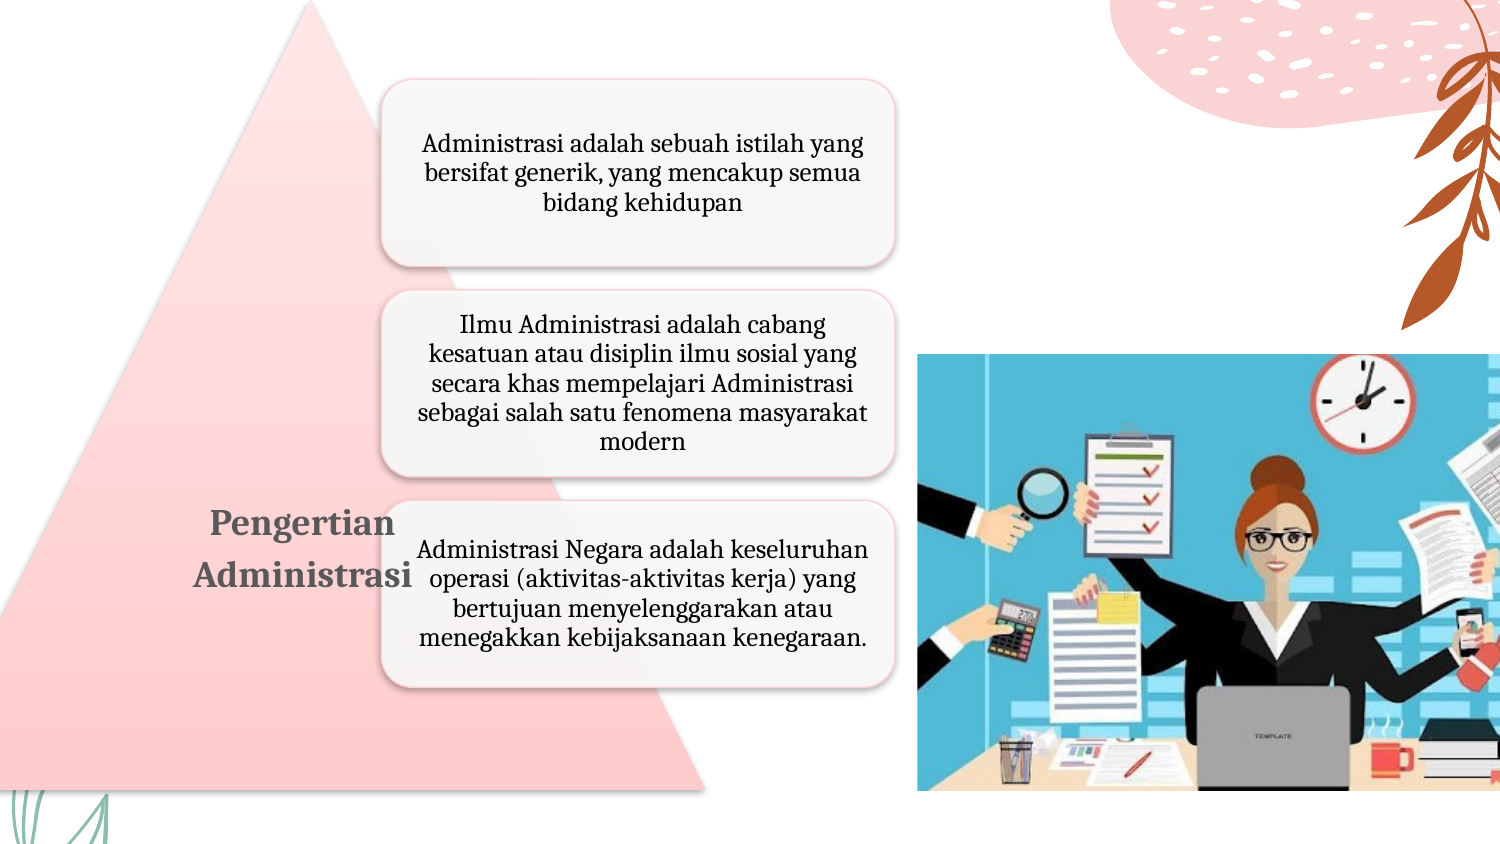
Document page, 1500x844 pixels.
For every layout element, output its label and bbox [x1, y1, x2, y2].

picture [917, 354, 1500, 791]
text_box [0, 0, 966, 791]
